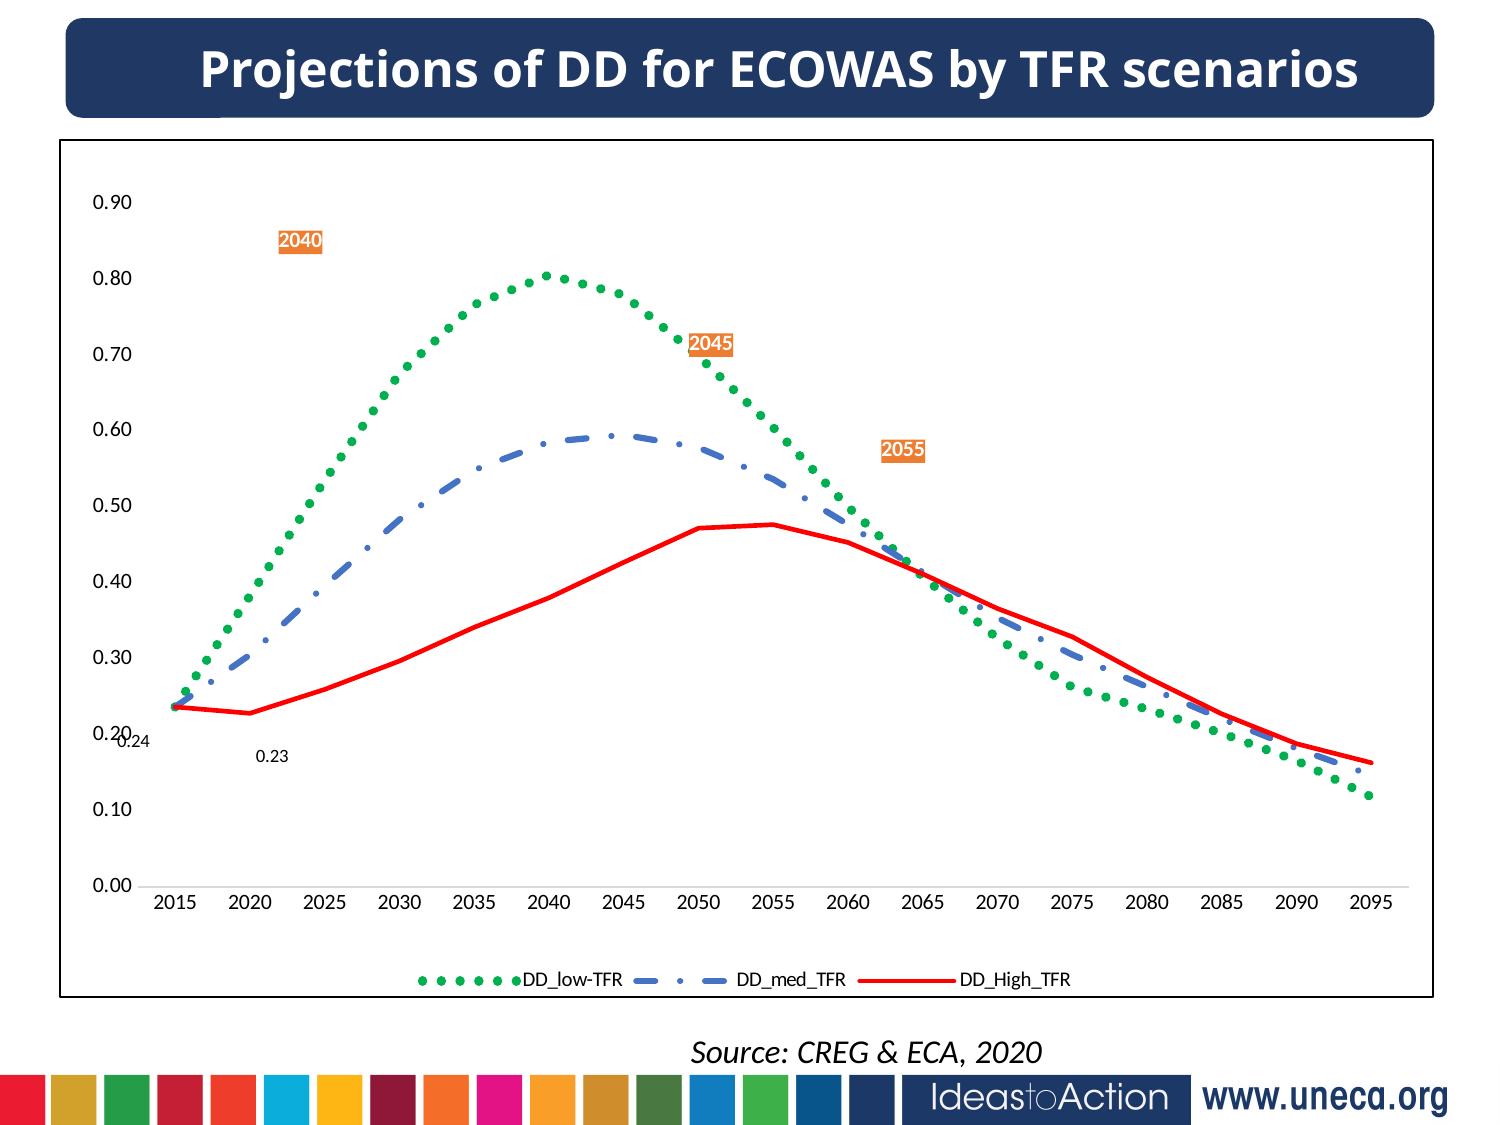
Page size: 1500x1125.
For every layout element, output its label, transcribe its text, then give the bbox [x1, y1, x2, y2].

chart [59, 138, 1435, 999]
text_box Source: CREG & ECA, 2020 [676, 1023, 1194, 1078]
picture [0, 1065, 1500, 1125]
text_box Projections of DD for ECOWAS by TFR scenarios [64, 17, 1436, 119]
